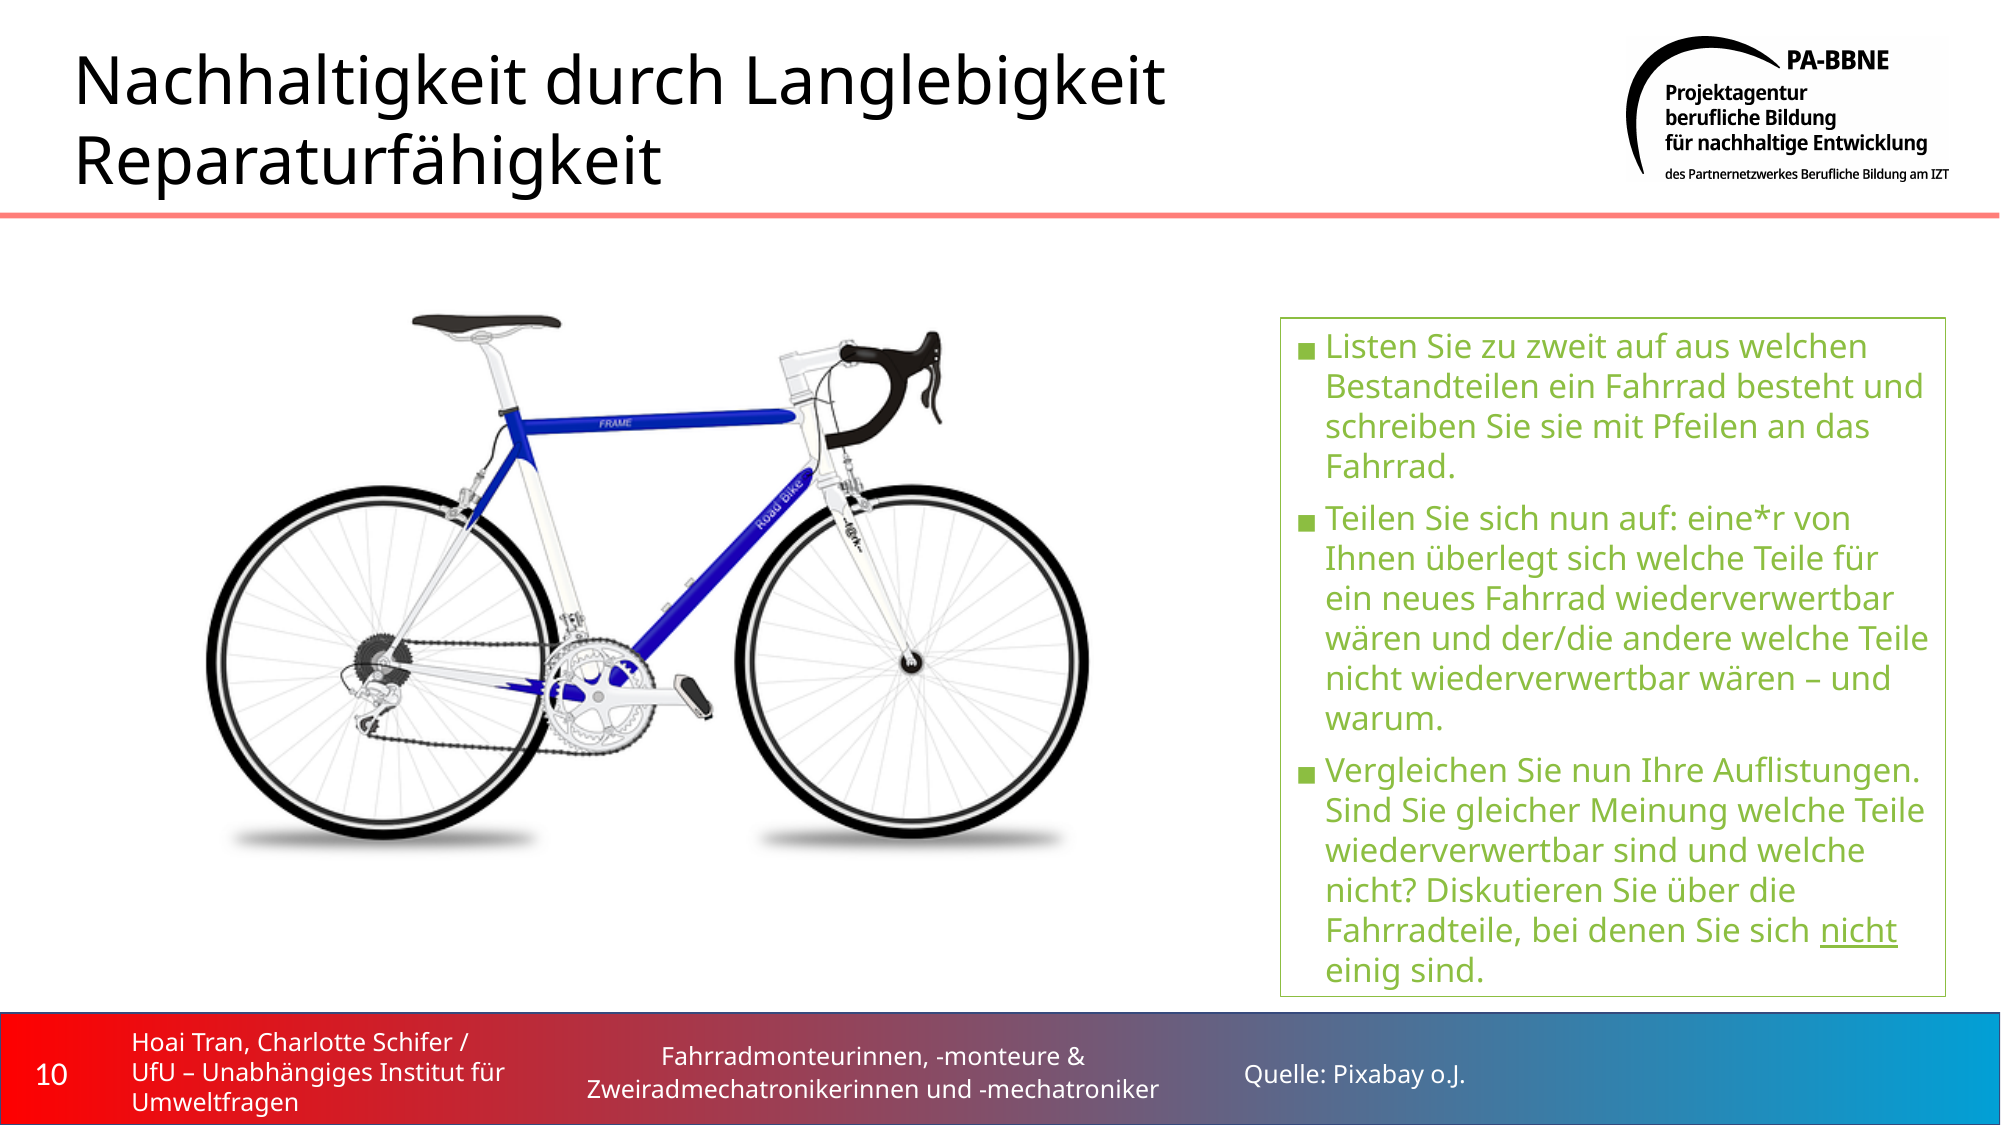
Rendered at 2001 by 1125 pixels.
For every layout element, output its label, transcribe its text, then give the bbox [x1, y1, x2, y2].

list Quelle: Pixabay o.J. [1191, 1026, 1949, 1118]
text_box Listen Sie zu zweit auf aus welchen Bestandteilen ein Fahrrad besteht und schreiben Sie sie mit Pfeilen an das Fahrrad. Teilen Sie sich nun auf: eine*r von Ihnen überlegt sich welche Teile für ein neues Fahrrad wiederverwertbar wären und der/die andere welche Teile nicht wiederverwertbar wären – und warum. Vergleichen Sie nun Ihre Auflistungen. Sind Sie gleicher Meinung welche Teile wiederverwertbar sind und welche nicht? Diskutieren Sie über die Fahrradteile, bei denen Sie sich nicht einig sind. [1280, 317, 1946, 997]
footer Hoai Tran, Charlotte Schifer / UfU – Unabhängiges Institut für Umweltfragen [116, 1026, 534, 1118]
picture [1626, 36, 1949, 182]
title Nachhaltigkeit durch Langlebigkeit Reparaturfähigkeit [59, 29, 1536, 207]
picture [146, 261, 1148, 875]
text_box Fahrradmonteurinnen, -monteure & Zweiradmechatronikerinnen und -mechatroniker [558, 1024, 1188, 1117]
slide_number 10 [0, 1026, 102, 1118]
